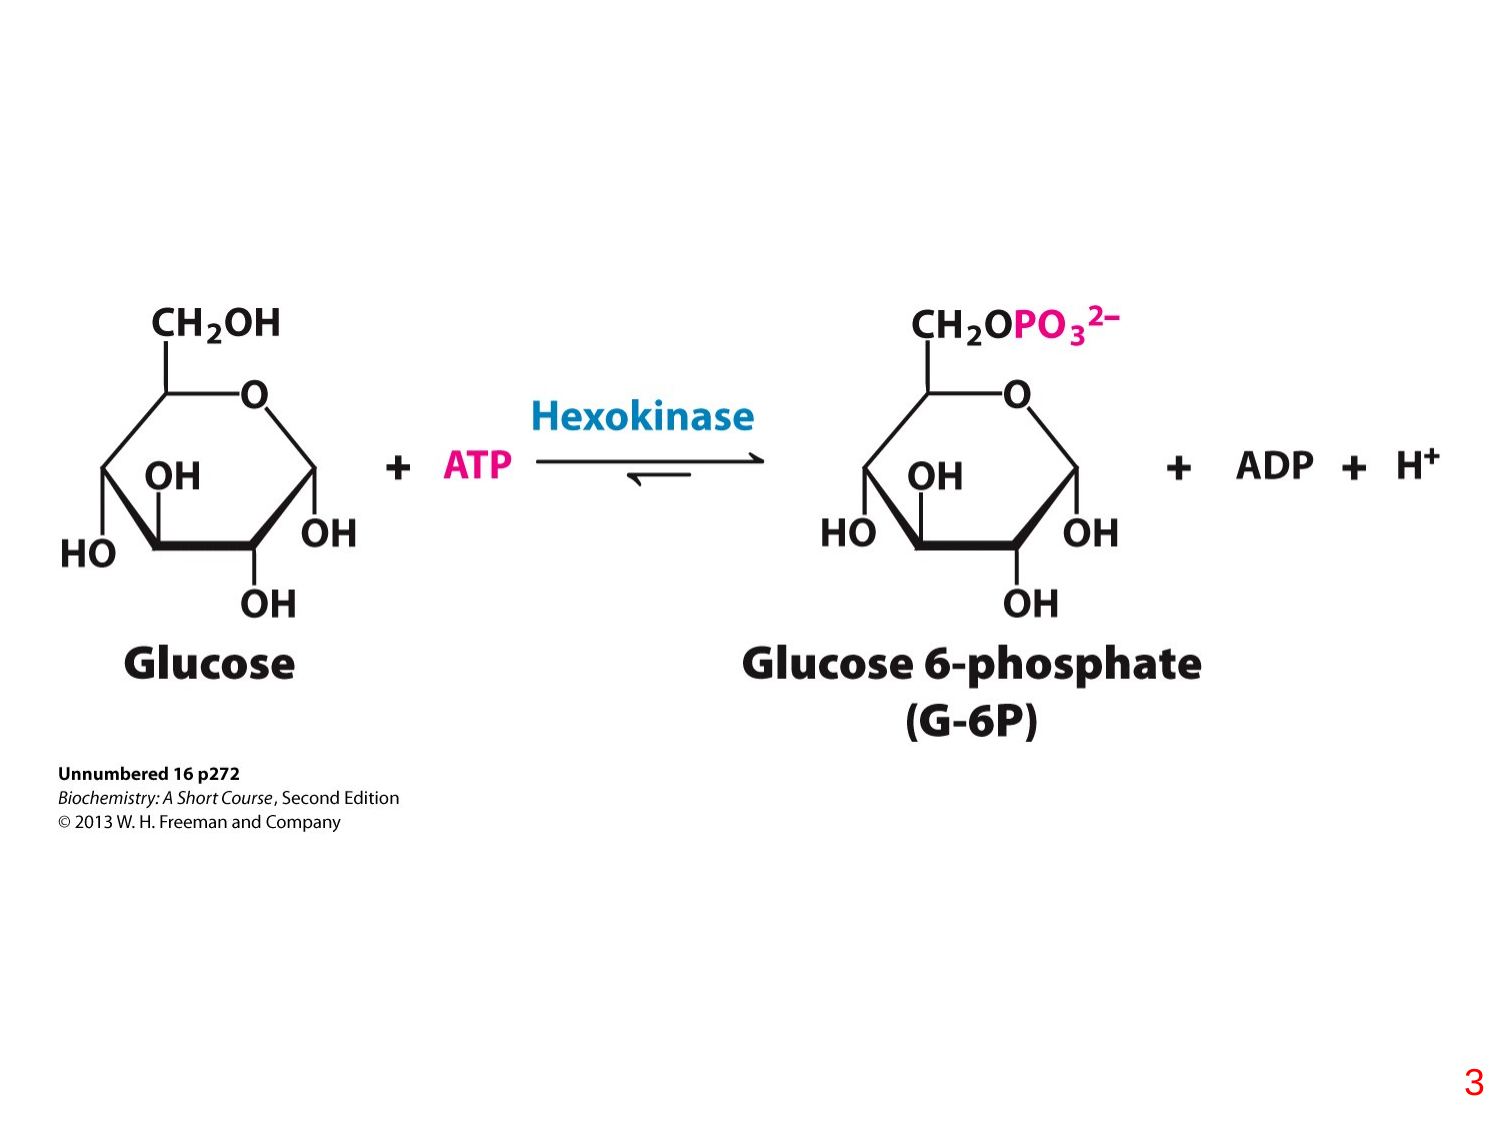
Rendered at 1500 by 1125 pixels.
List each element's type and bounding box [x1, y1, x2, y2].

picture [49, 289, 1450, 836]
